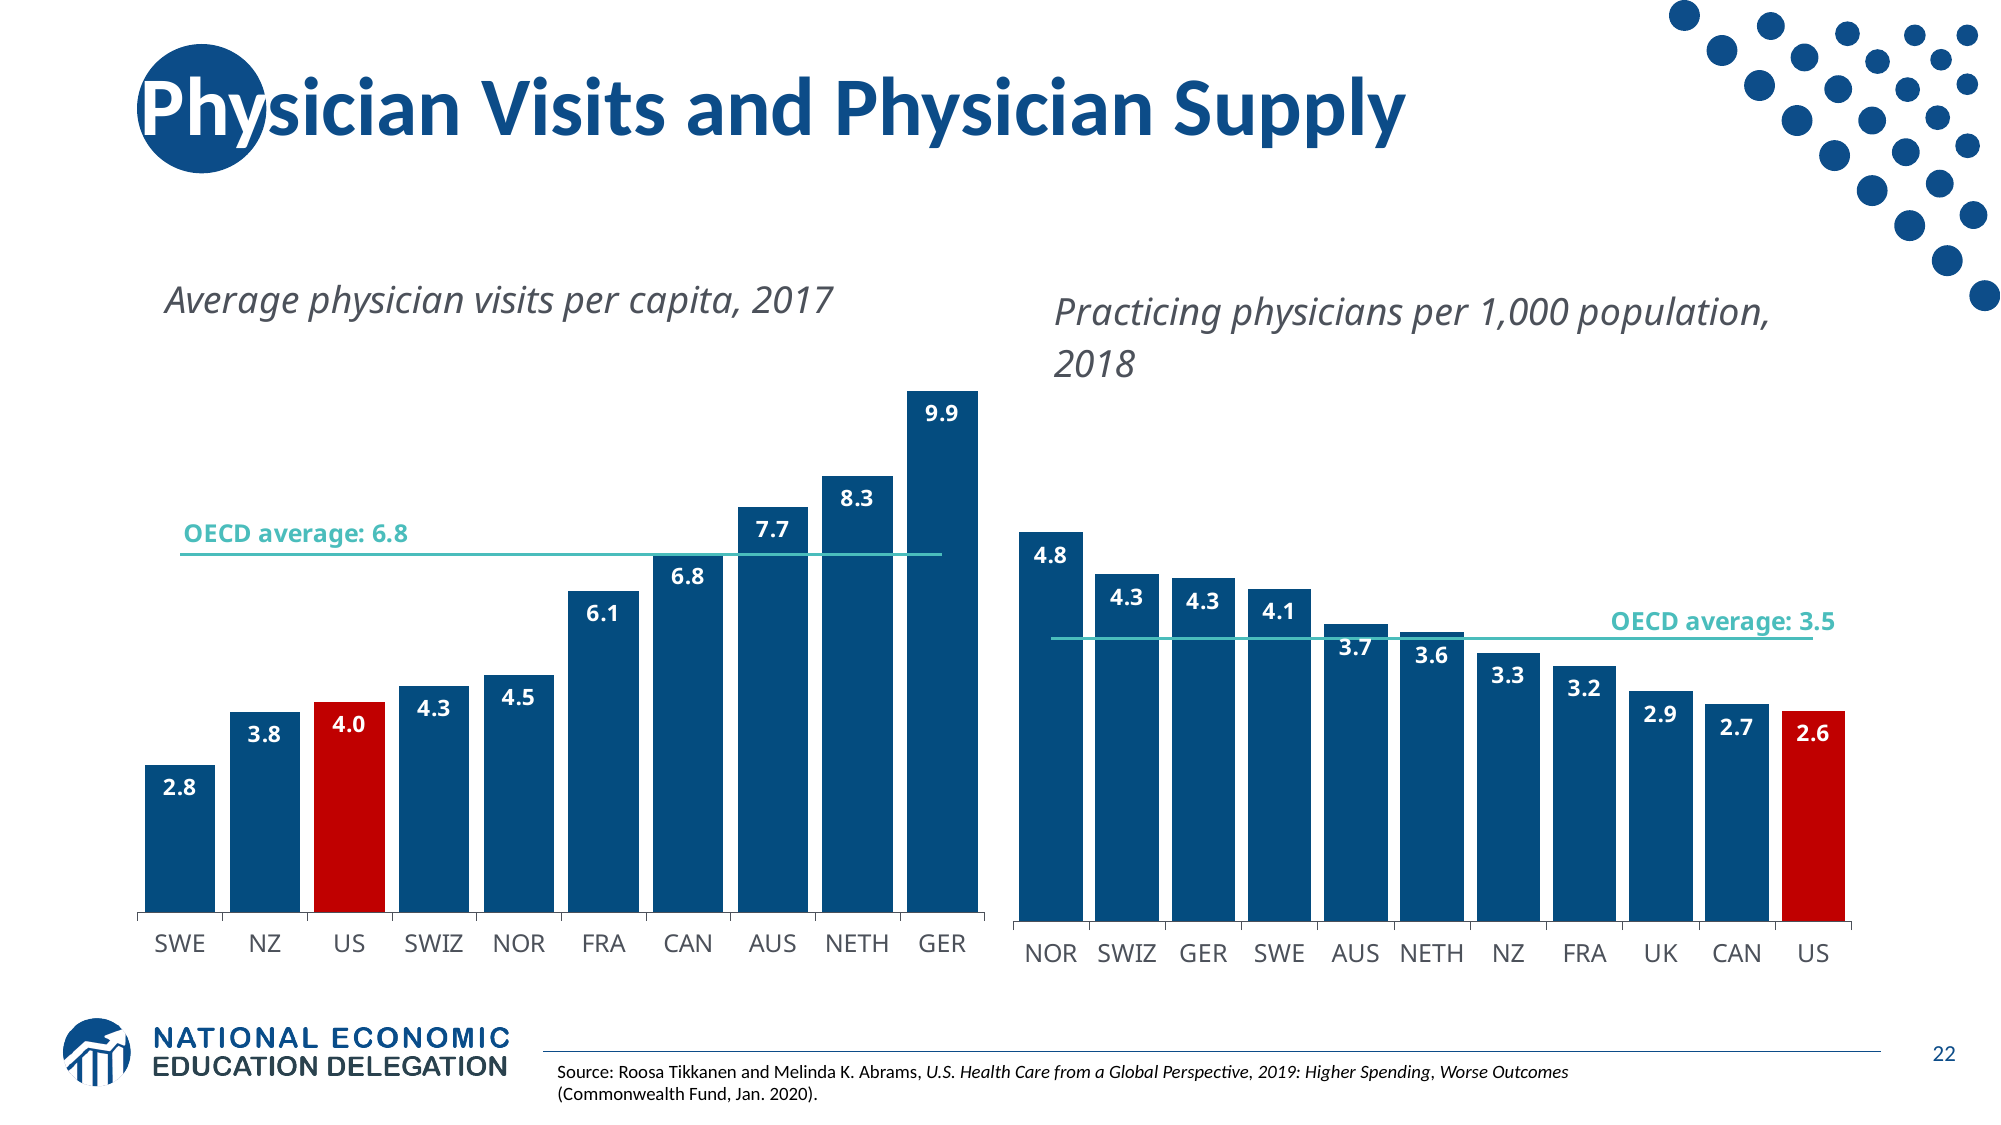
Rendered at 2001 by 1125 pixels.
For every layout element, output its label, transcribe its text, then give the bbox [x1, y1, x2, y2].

chart [1012, 284, 1863, 973]
text_box Source: Roosa Tikkanen and Melinda K. Abrams, U.S. Health Care from a Global Perspective, 2019: Higher Spending, Worse Outcomes (Commonwealth Fund, Jan. 2020). [542, 1051, 1675, 1112]
picture [55, 1013, 520, 1091]
title Physician Visits and Physician Supply [125, 0, 1851, 218]
chart [137, 273, 988, 961]
slide_number 22 [1521, 1022, 1972, 1082]
